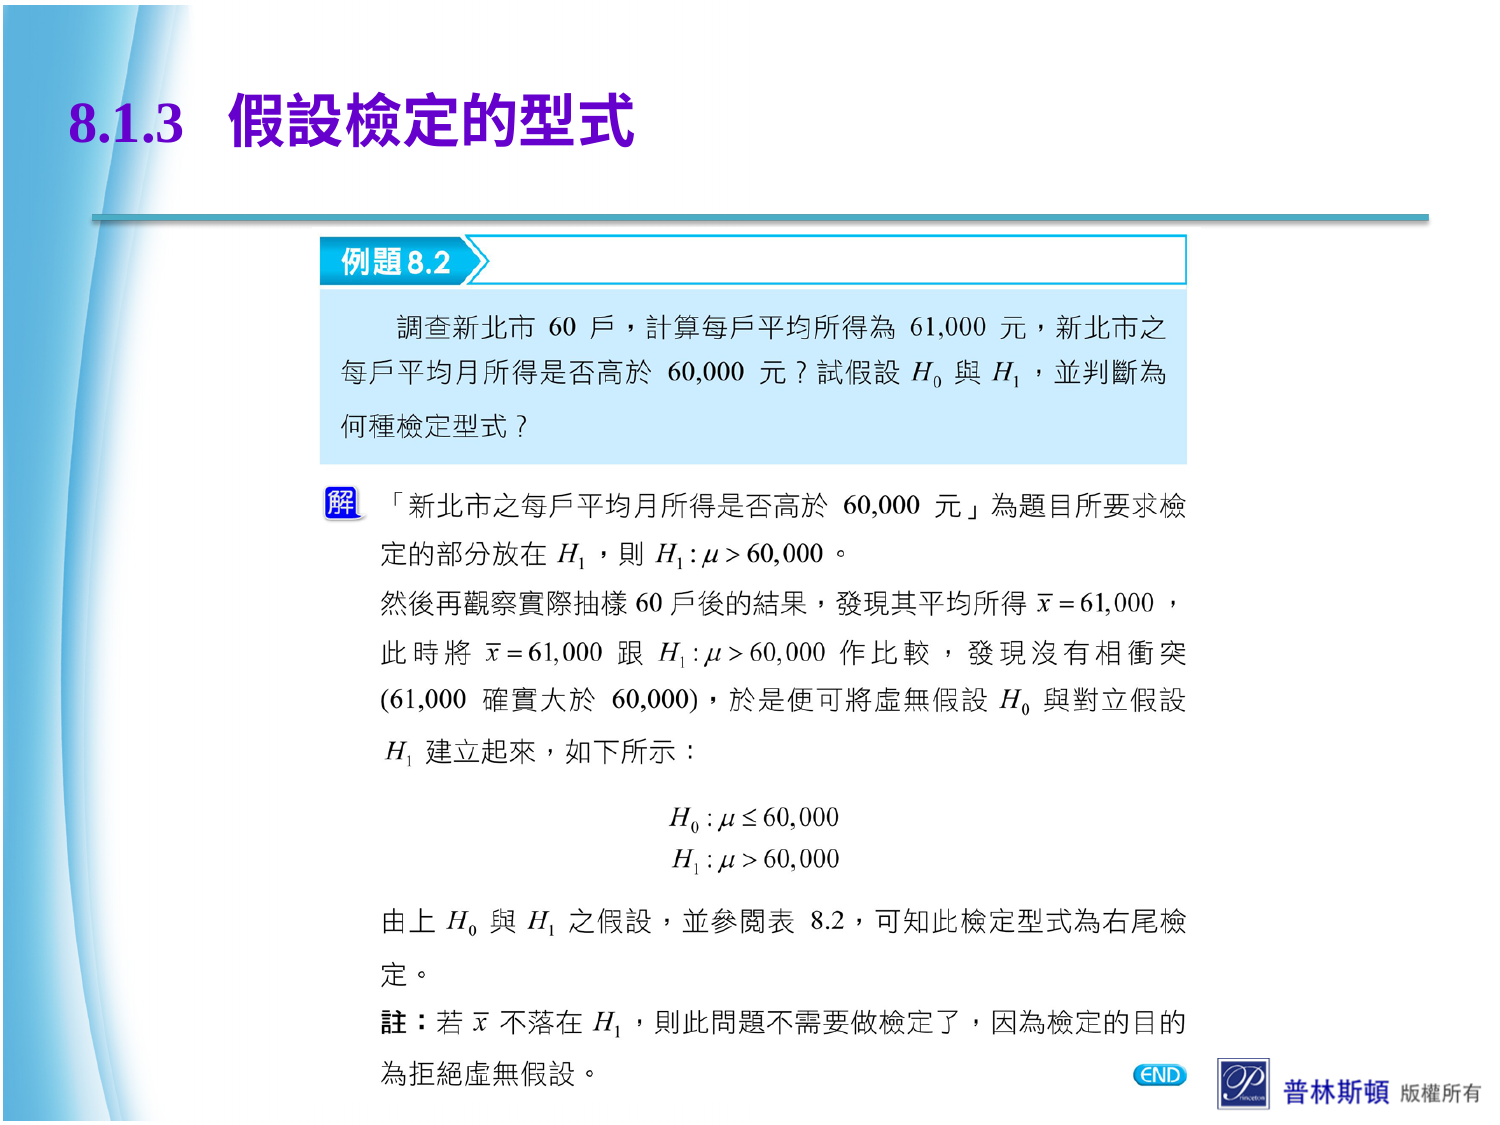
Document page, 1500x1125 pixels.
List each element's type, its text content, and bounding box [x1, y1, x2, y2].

picture [1217, 1058, 1500, 1125]
title 8.1.3 假設檢定的型式 [53, 30, 1459, 209]
picture [0, 0, 1436, 1125]
